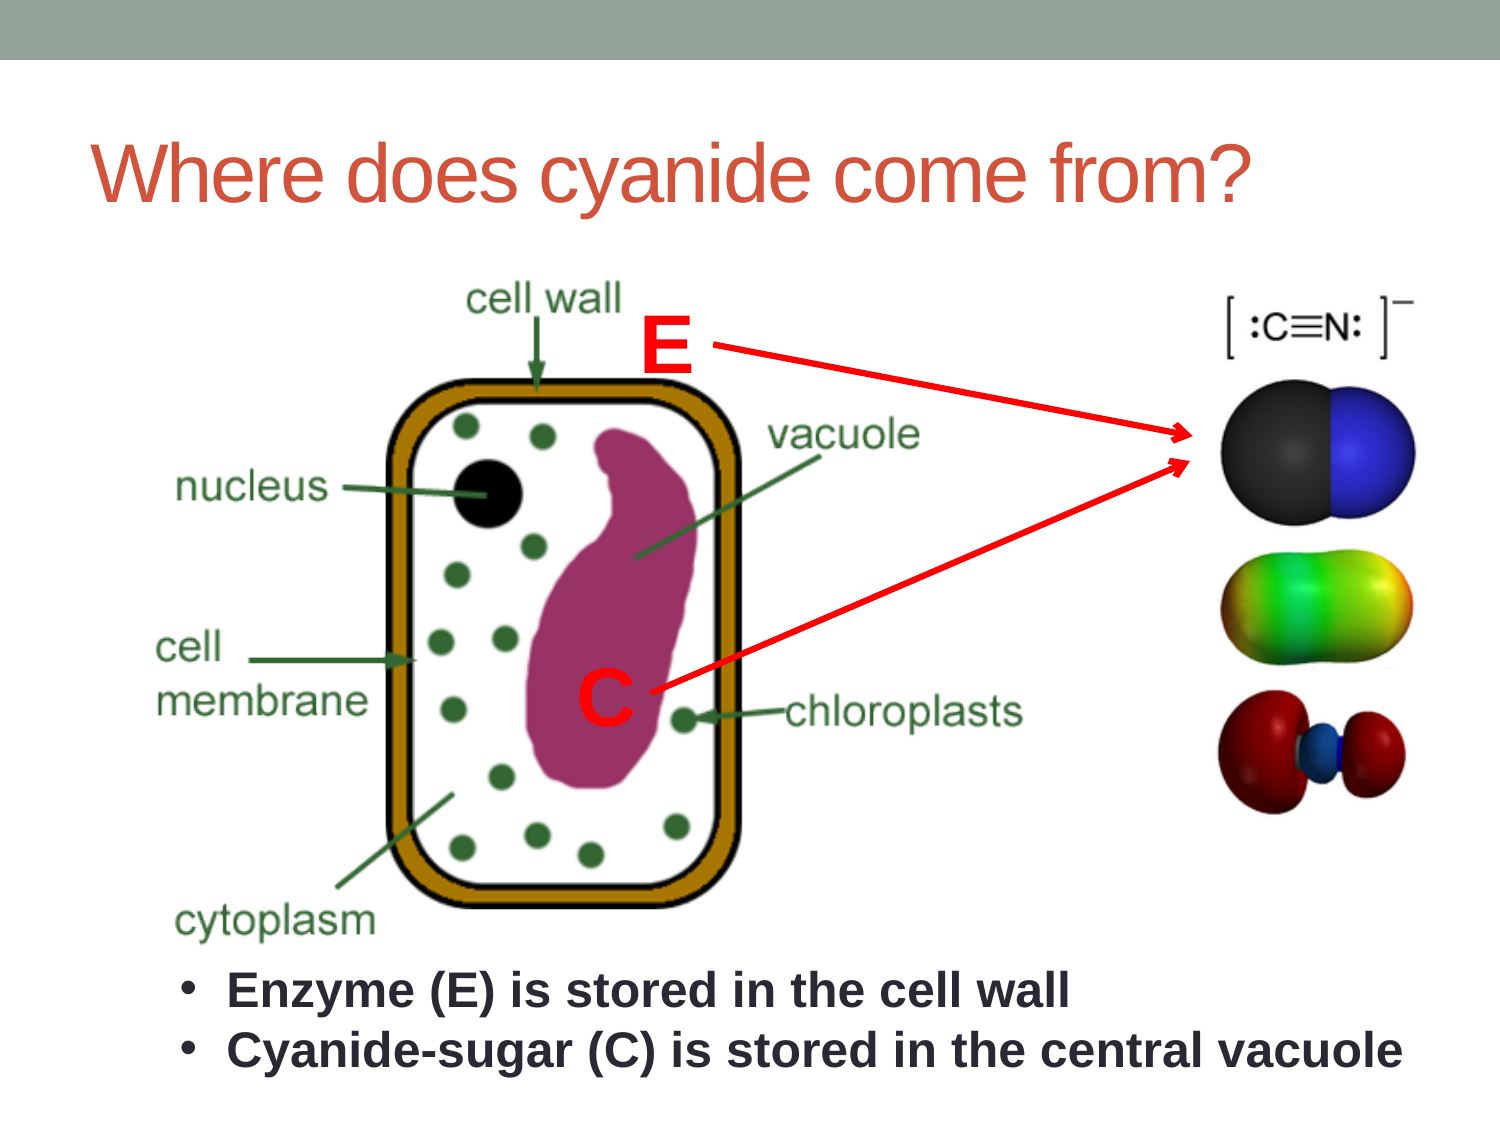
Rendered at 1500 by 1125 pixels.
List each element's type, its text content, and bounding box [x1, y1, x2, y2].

picture [1192, 273, 1445, 845]
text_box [712, 344, 1194, 437]
text_box Enzyme (E) is stored in the cell wall Cyanide-sugar (C) is stored in the central vacuole [164, 949, 1420, 1085]
title Where does cyanide come from? [75, 87, 1425, 250]
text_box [650, 460, 1191, 695]
picture [148, 273, 1035, 951]
